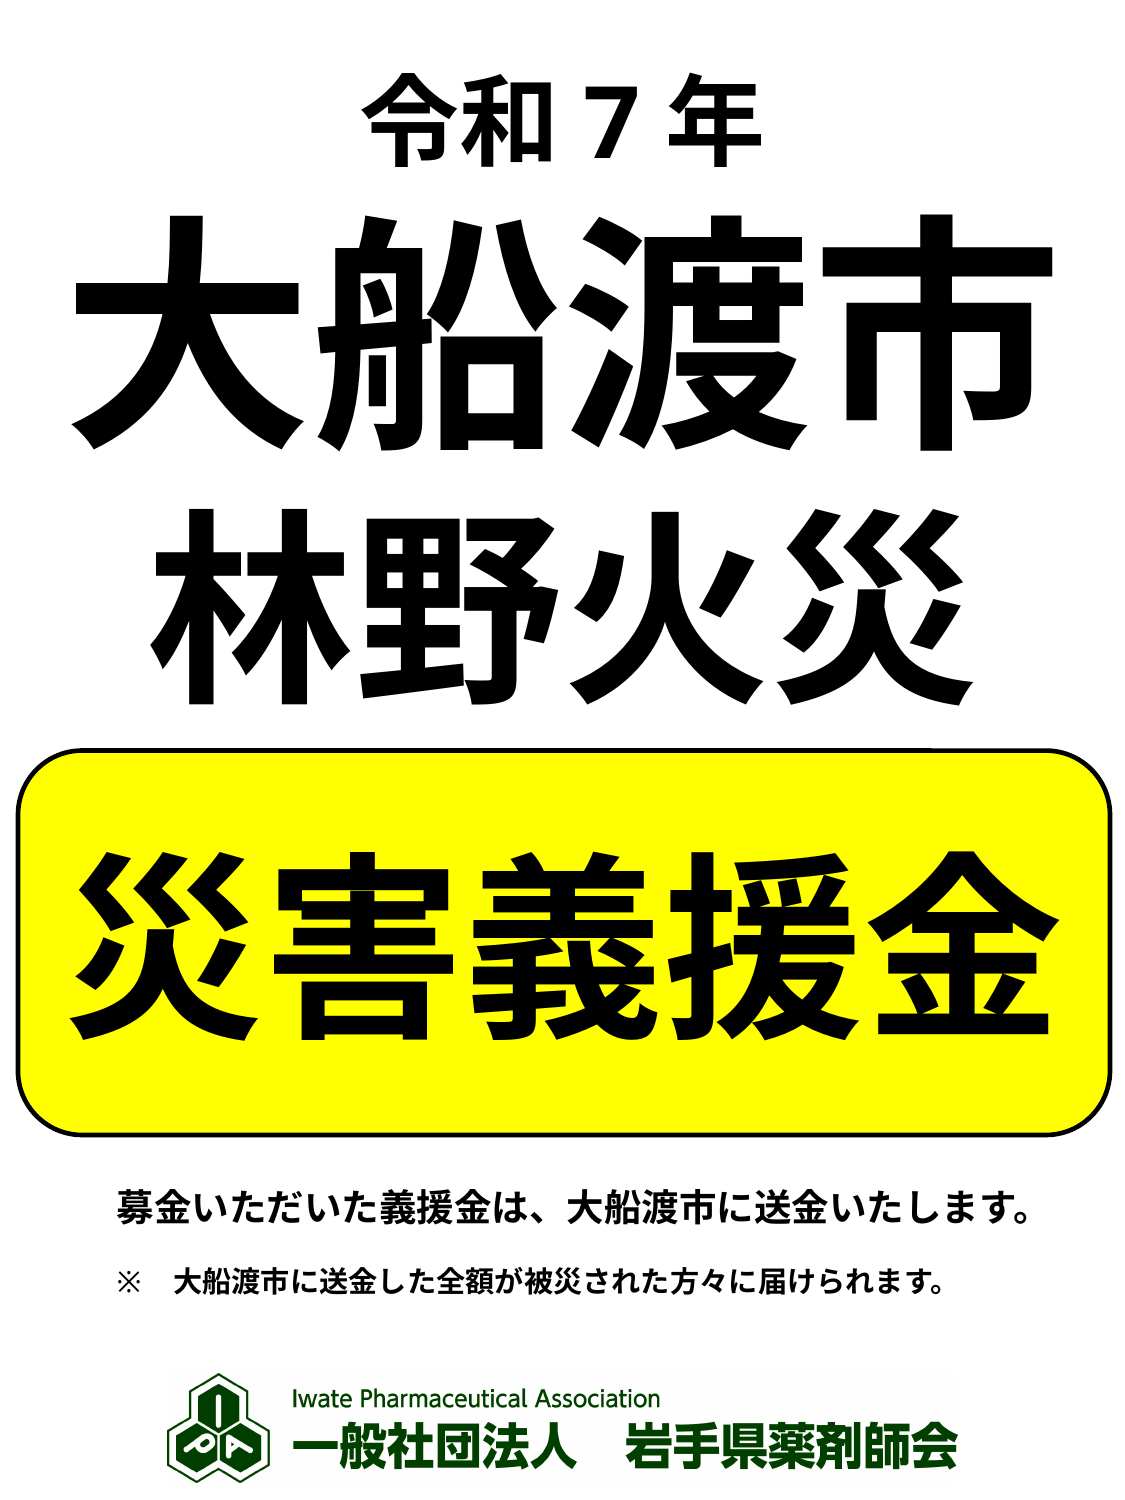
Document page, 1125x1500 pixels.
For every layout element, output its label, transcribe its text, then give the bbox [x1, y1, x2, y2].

text_box 災害義援金 [17, 750, 1111, 1135]
text_box 令和7年 大船渡市 林野火災 [0, 57, 1125, 764]
text_box 募金いただいた義援金は、大船渡市に送金いたします。 大船渡市に送金した全額が被災された方々に届けられます。 [101, 1158, 1064, 1326]
picture [166, 1373, 958, 1483]
